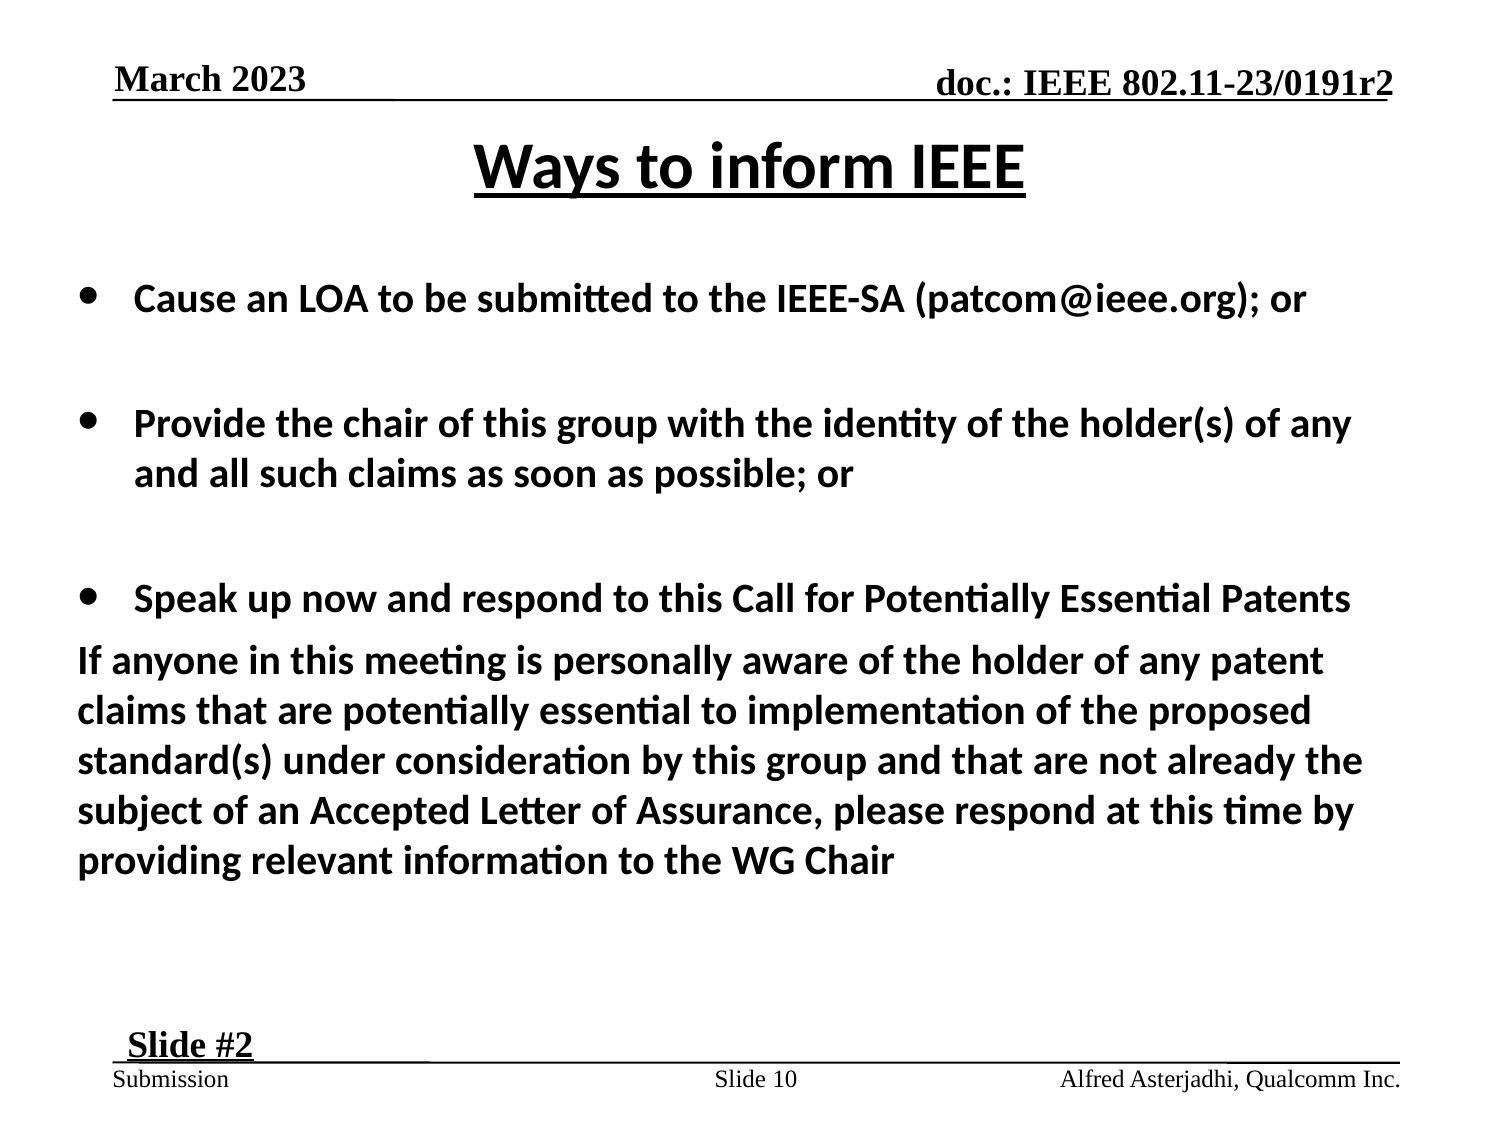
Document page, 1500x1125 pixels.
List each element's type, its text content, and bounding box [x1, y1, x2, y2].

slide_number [114, 54, 493, 100]
footer Alfred Asterjadhi, Qualcomm Inc. [878, 1061, 1402, 1093]
text_box Slide #2 [112, 1012, 269, 1073]
slide_number Slide 10 [712, 1061, 800, 1123]
list Cause an LOA to be submitted to the IEEE-SA (patcom@ieee.org); or Provide the chair of this group with the identity of the holder(s) of any and all such claims as soon as possible; or Speak up now and respond to this Call for Potentially Essential Patents If anyone in this meeting is personally aware of the holder of any patent claims that are potentially essential to implementation of the proposed standard(s) under consideration by this group and that are not already the subject of an Accepted Letter of Assurance, please respond at this time by providing relevant information to the WG Chair [62, 262, 1438, 938]
title Ways to inform IEEE [112, 74, 1388, 250]
